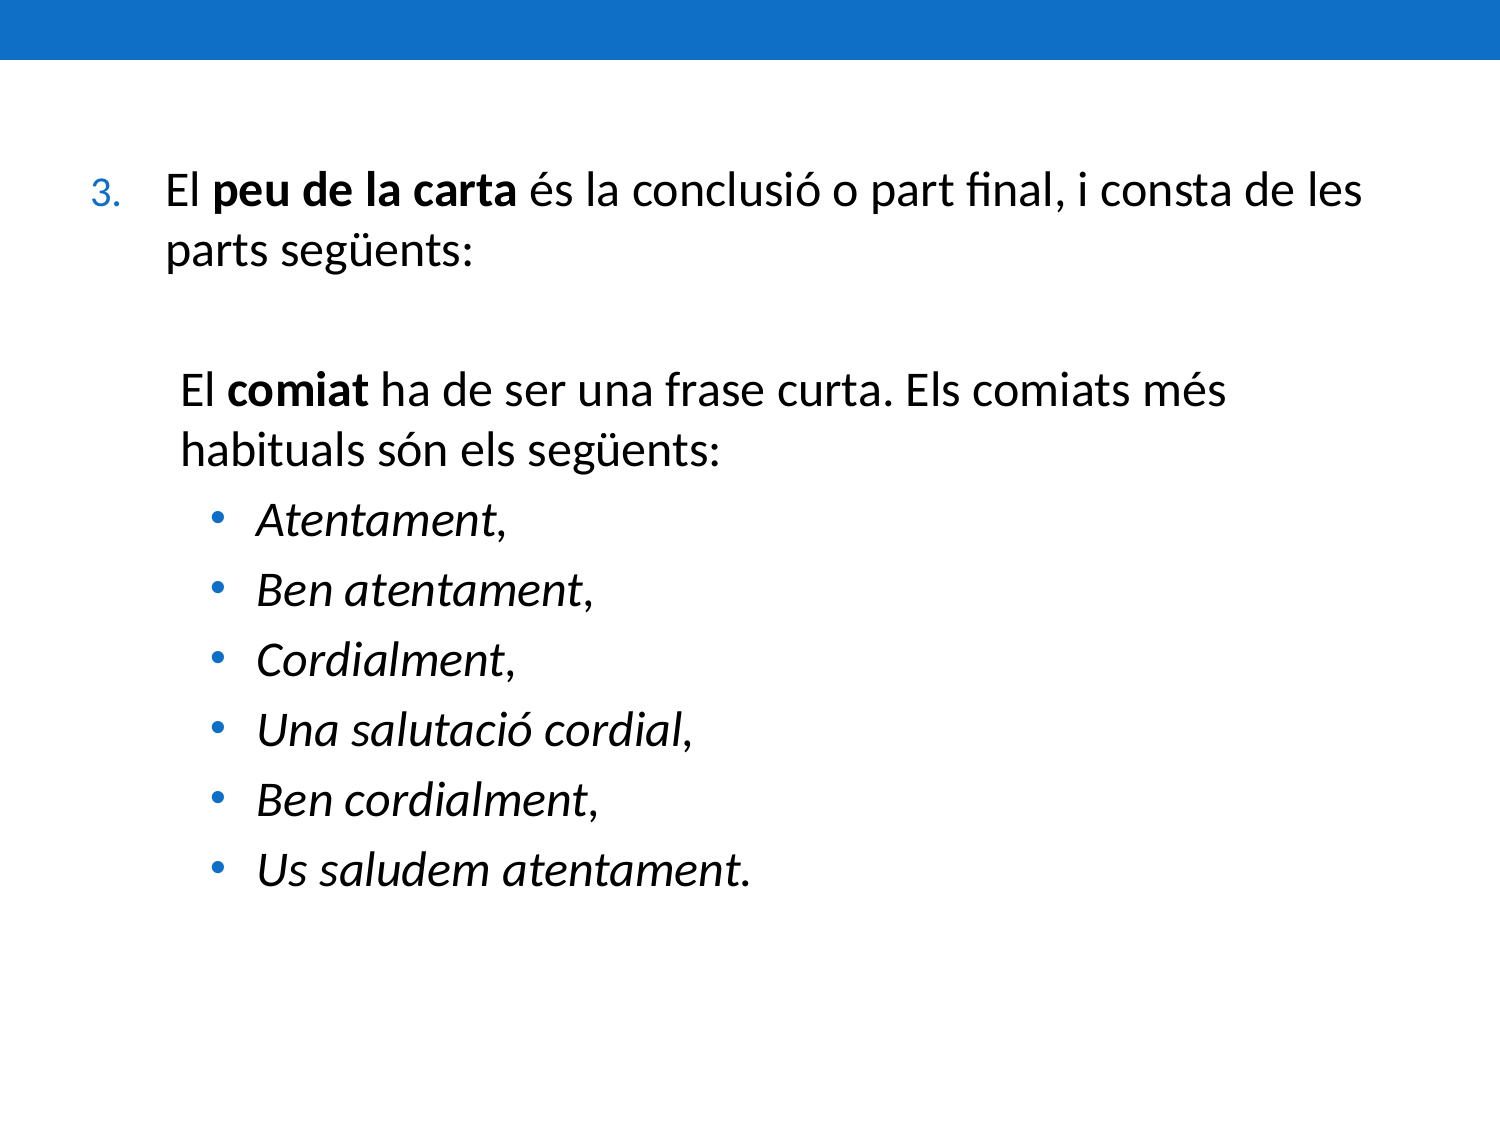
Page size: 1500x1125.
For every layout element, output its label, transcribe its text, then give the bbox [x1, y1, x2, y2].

list El peu de la carta és la conclusió o part final, i consta de les parts següents: El comiat ha de ser una frase curta. Els comiats més habituals són els següents: Atentament, Ben atentament, Cordialment, Una salutació cordial, Ben cordialment, Us saludem atentament. [75, 149, 1425, 1063]
